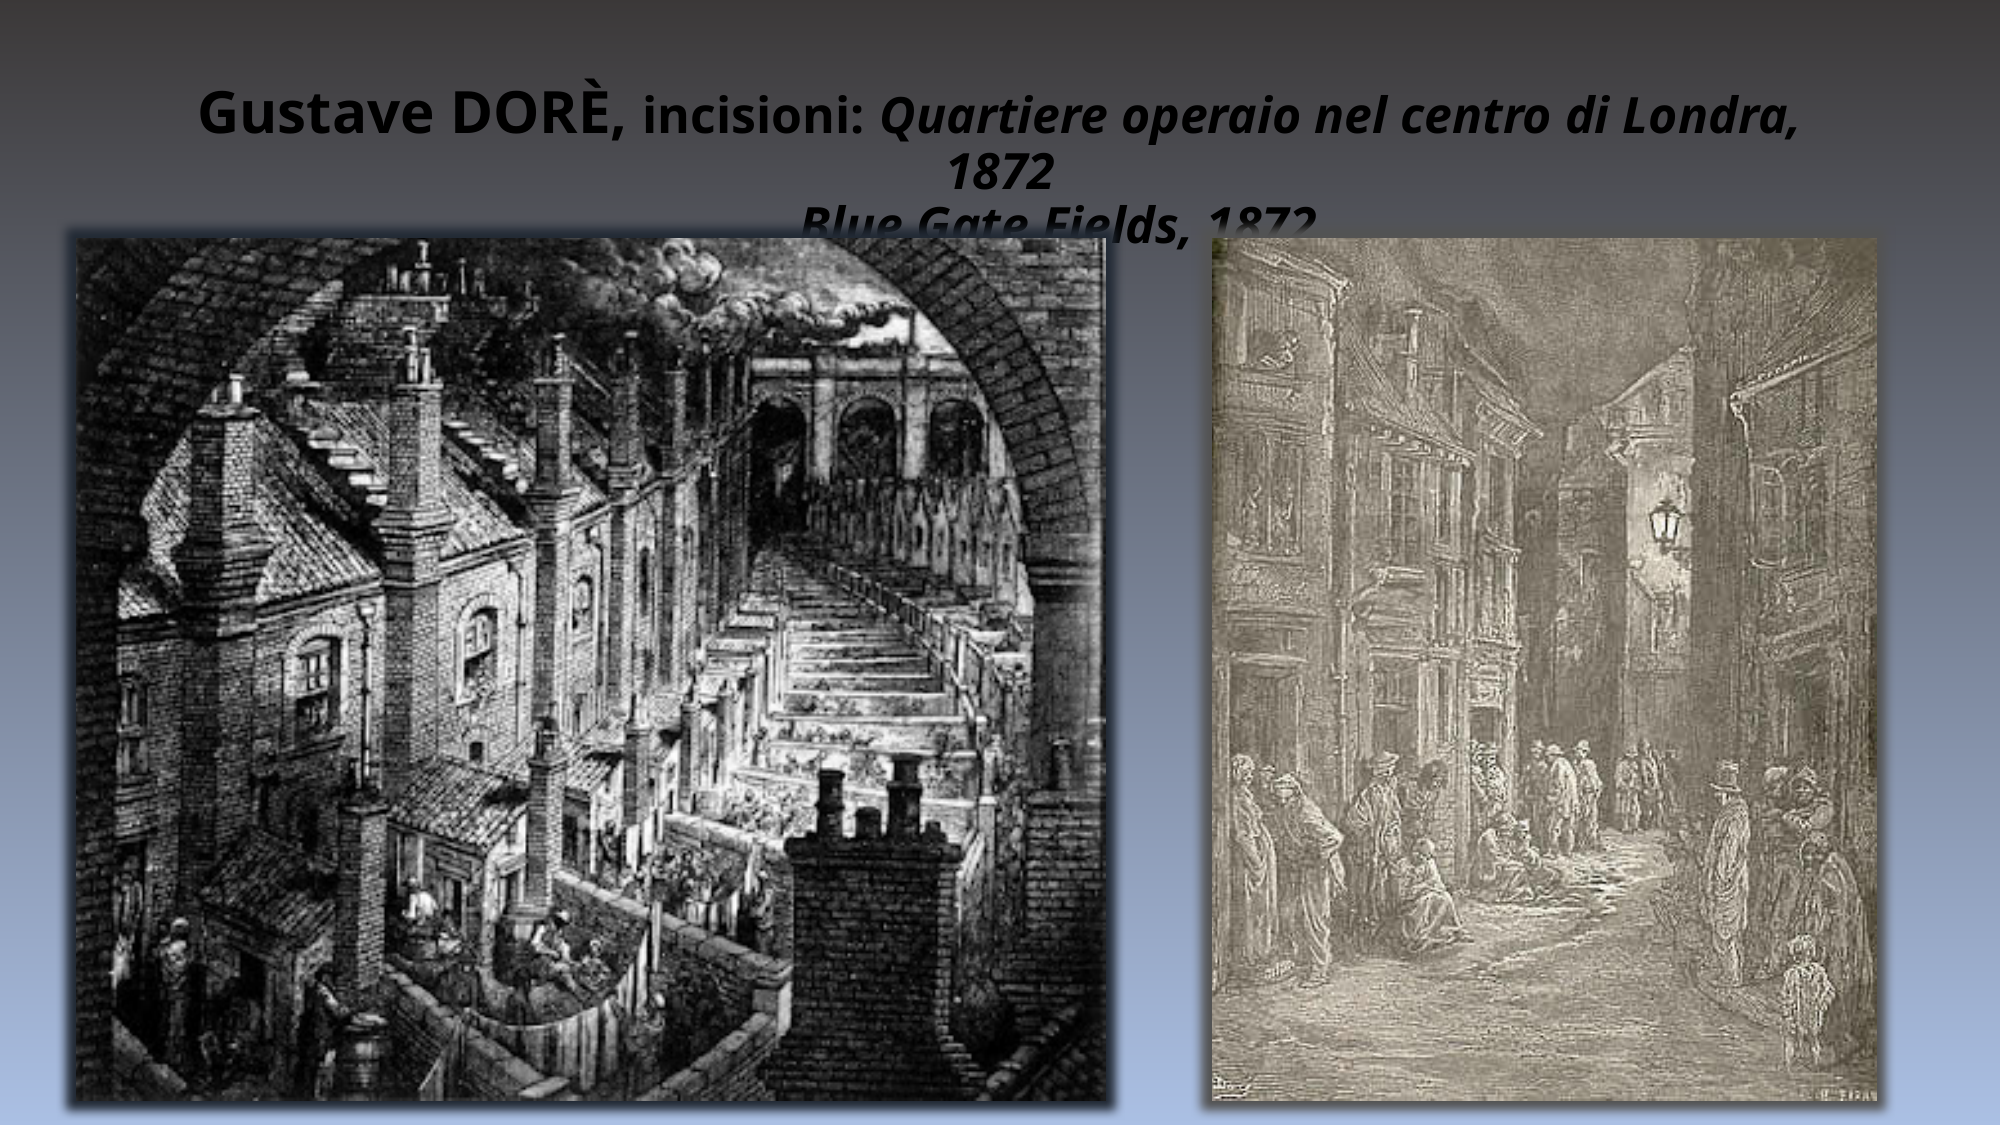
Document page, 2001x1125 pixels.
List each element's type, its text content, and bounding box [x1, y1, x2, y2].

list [76, 238, 1107, 1101]
picture [1212, 238, 1877, 1101]
title Gustave DORÈ, incisioni: Quartiere operaio nel centro di Londra, 1872 Blue Gate Fields, 1872 [137, 59, 1863, 278]
